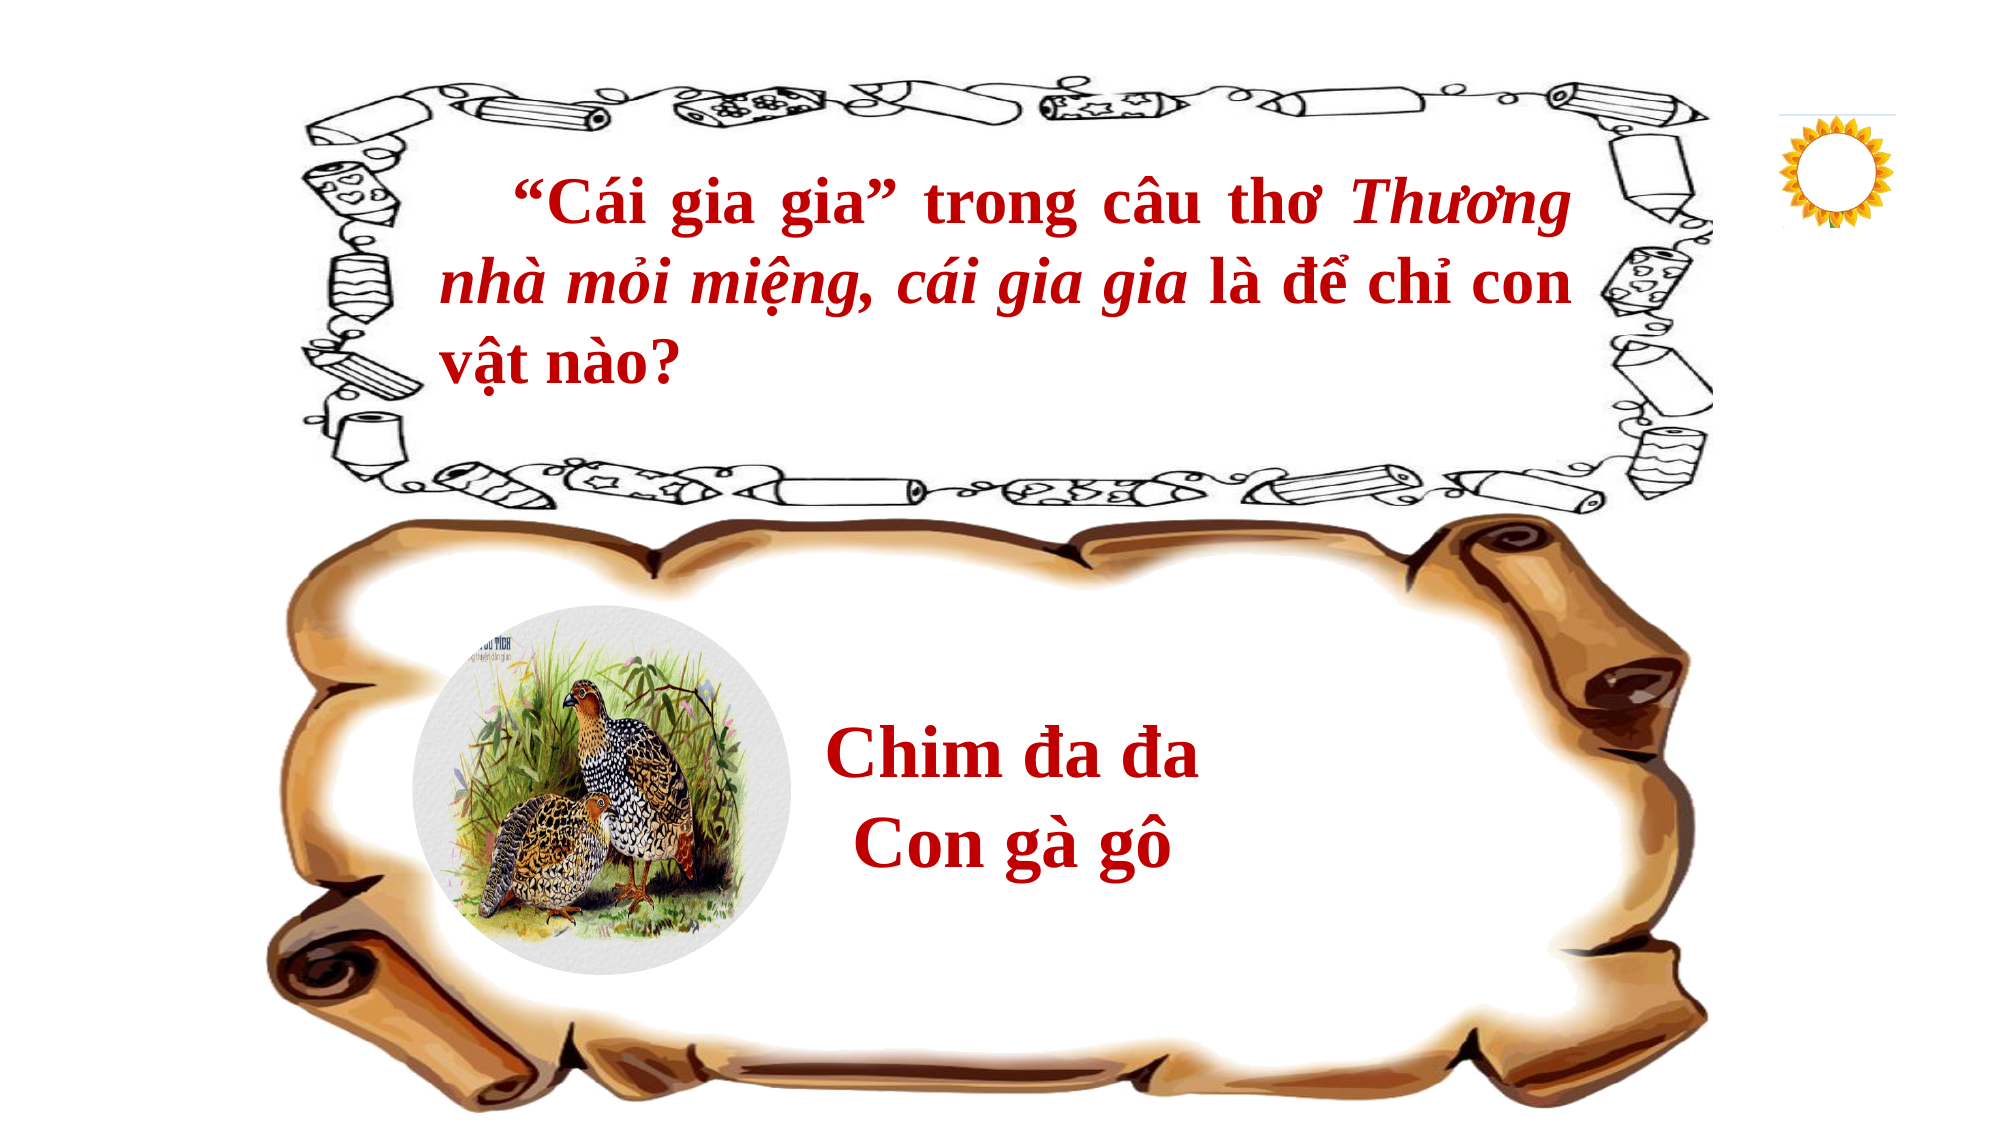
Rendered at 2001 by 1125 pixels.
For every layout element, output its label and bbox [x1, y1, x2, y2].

text_box [224, 499, 1750, 1125]
text_box [299, 49, 1713, 499]
picture [1779, 114, 1896, 228]
